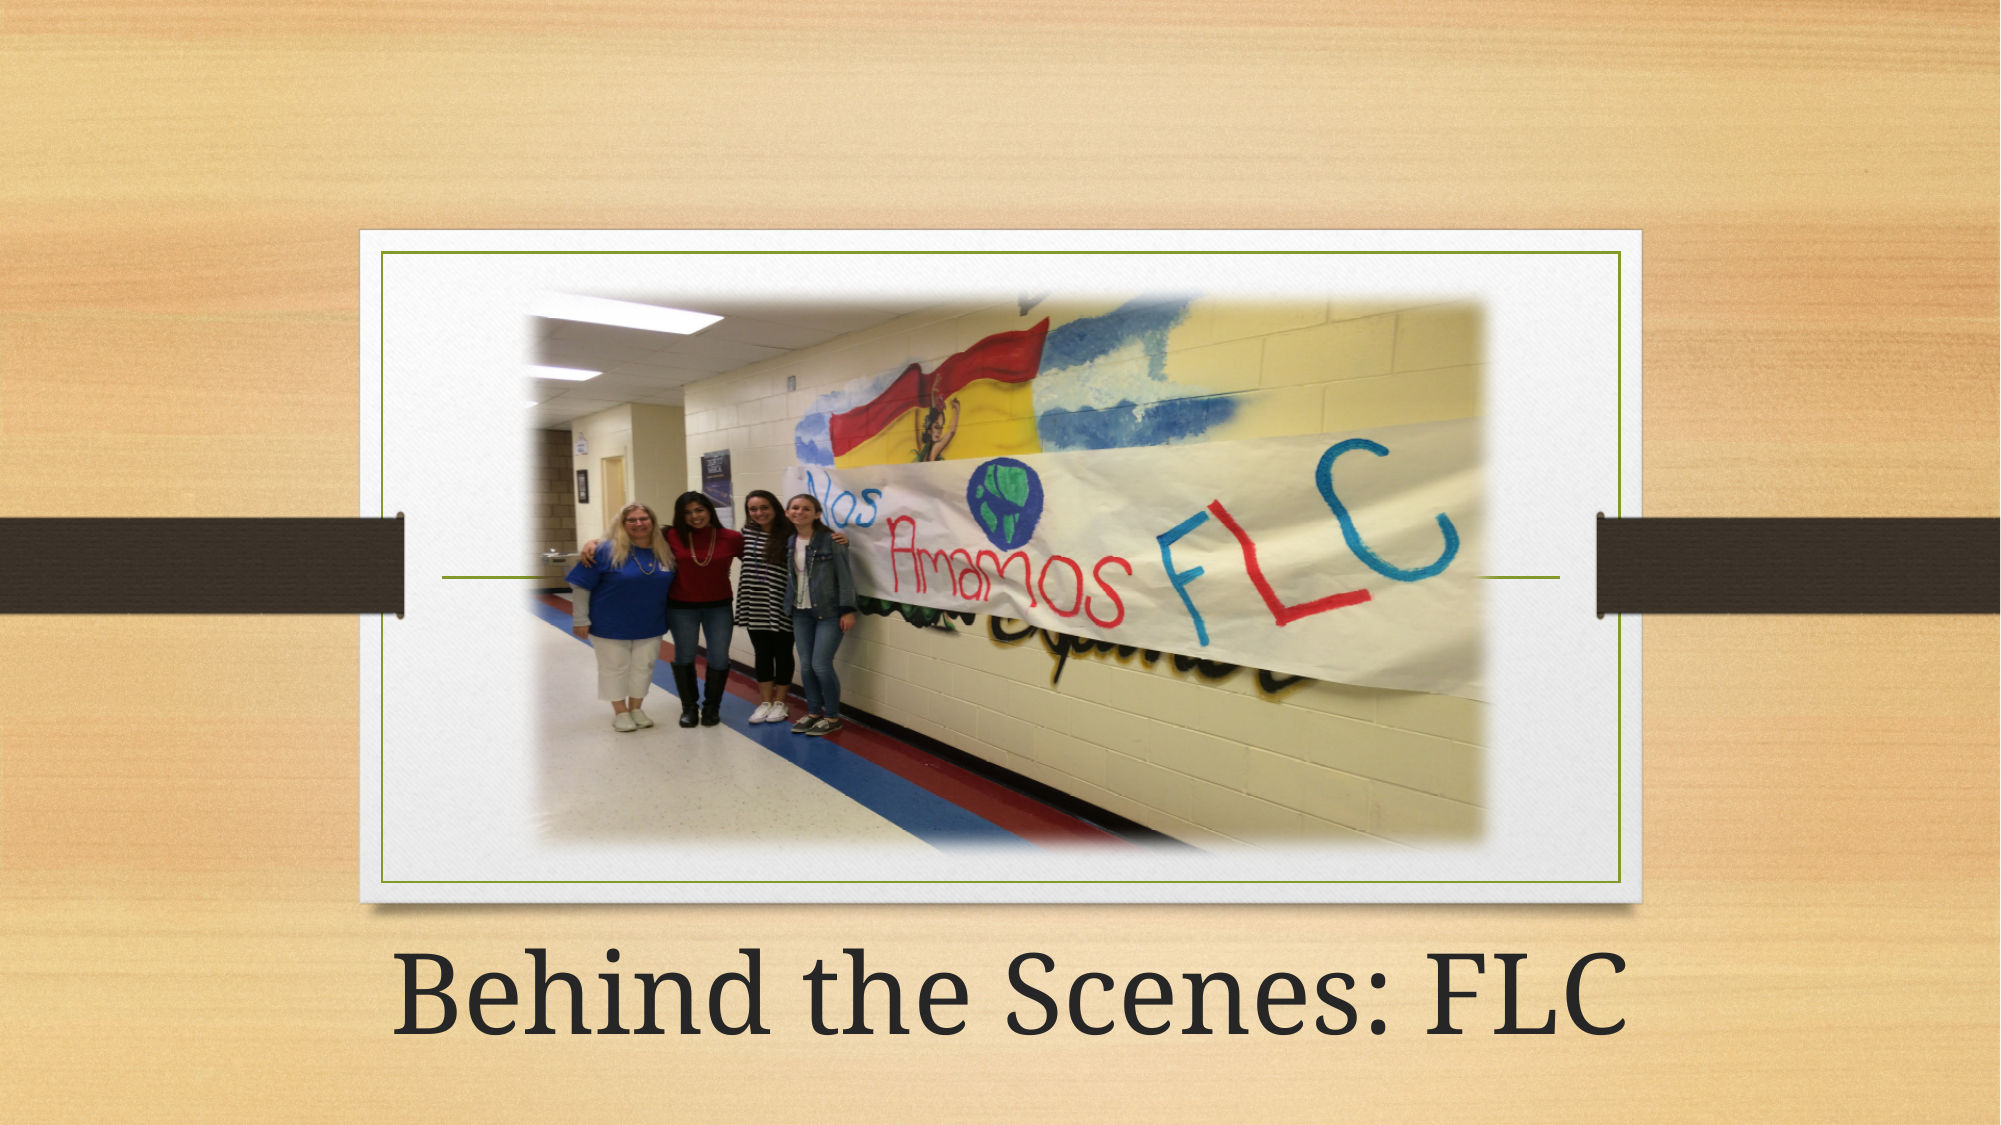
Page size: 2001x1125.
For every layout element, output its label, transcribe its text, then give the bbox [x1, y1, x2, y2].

title Behind the Scenes: FLC [286, 572, 1735, 1065]
picture [0, 0, 2001, 1125]
